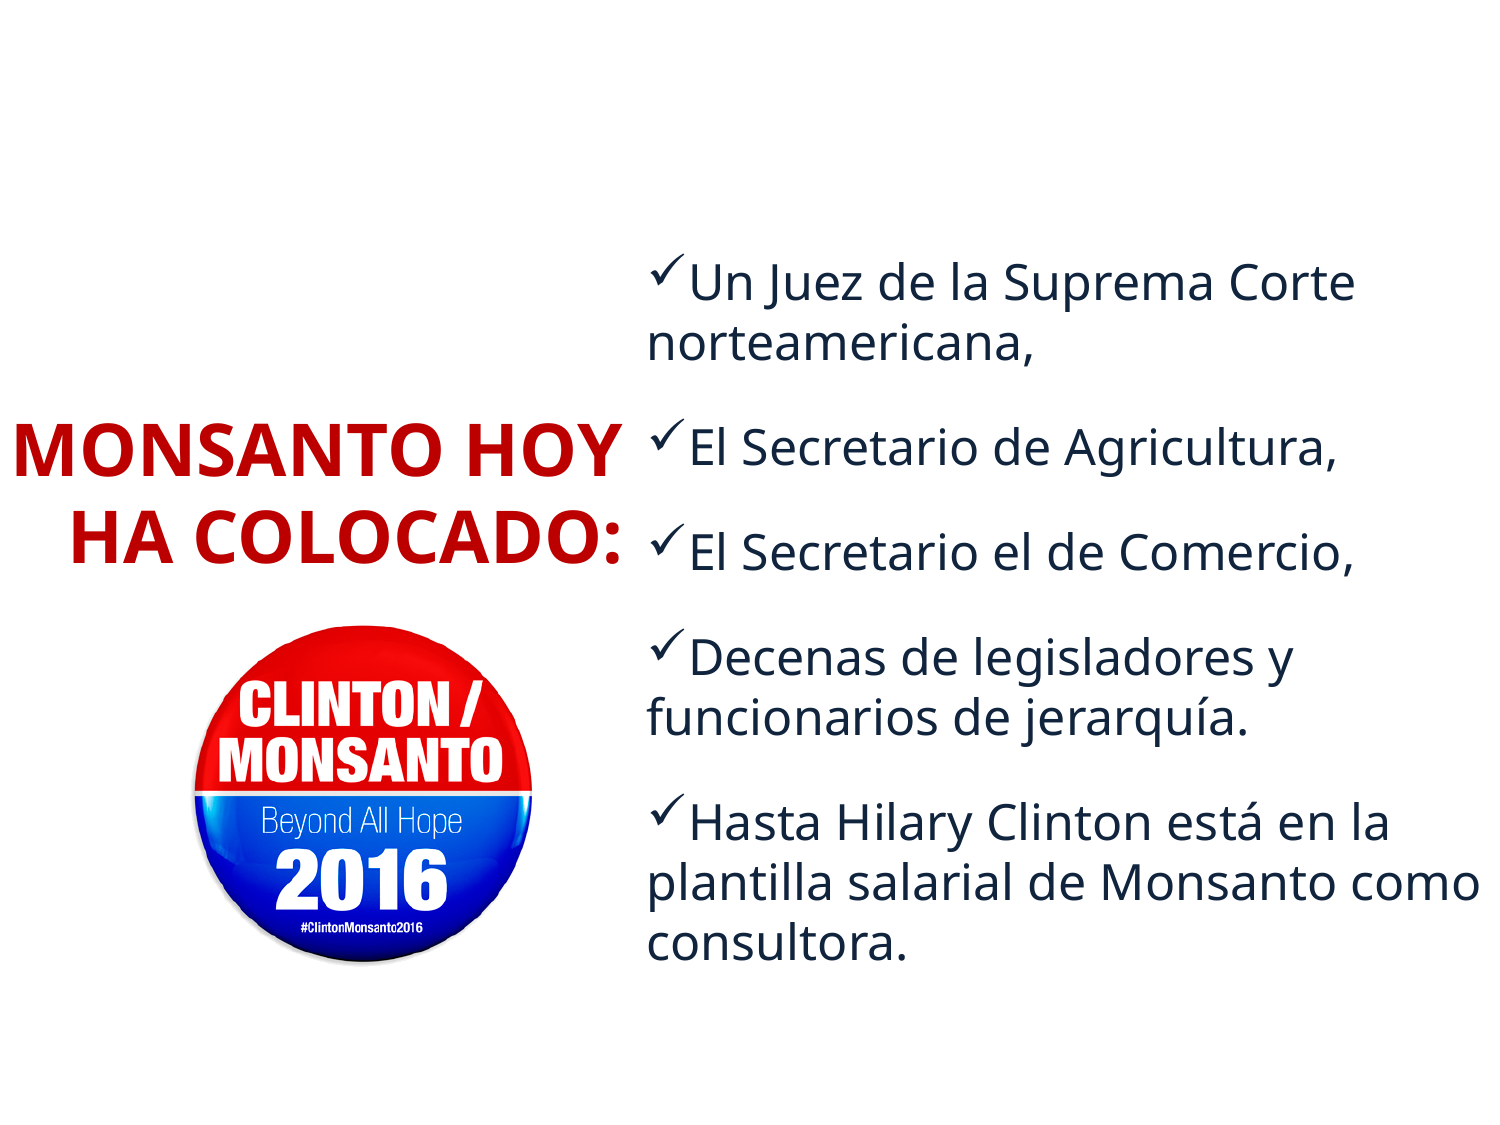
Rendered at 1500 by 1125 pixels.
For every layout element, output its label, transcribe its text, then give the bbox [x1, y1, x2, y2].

text_box MONSANTO HOY HA COLOCADO: [0, 397, 631, 585]
text_box Un Juez de la Suprema Corte norteamericana, El Secretario de Agricultura, El Secretario el de Comercio, Decenas de legisladores y funcionarios de jerarquía. Hasta Hilary Clinton está en la plantilla salarial de Monsanto como consultora. [631, 243, 1500, 910]
picture [171, 609, 550, 987]
